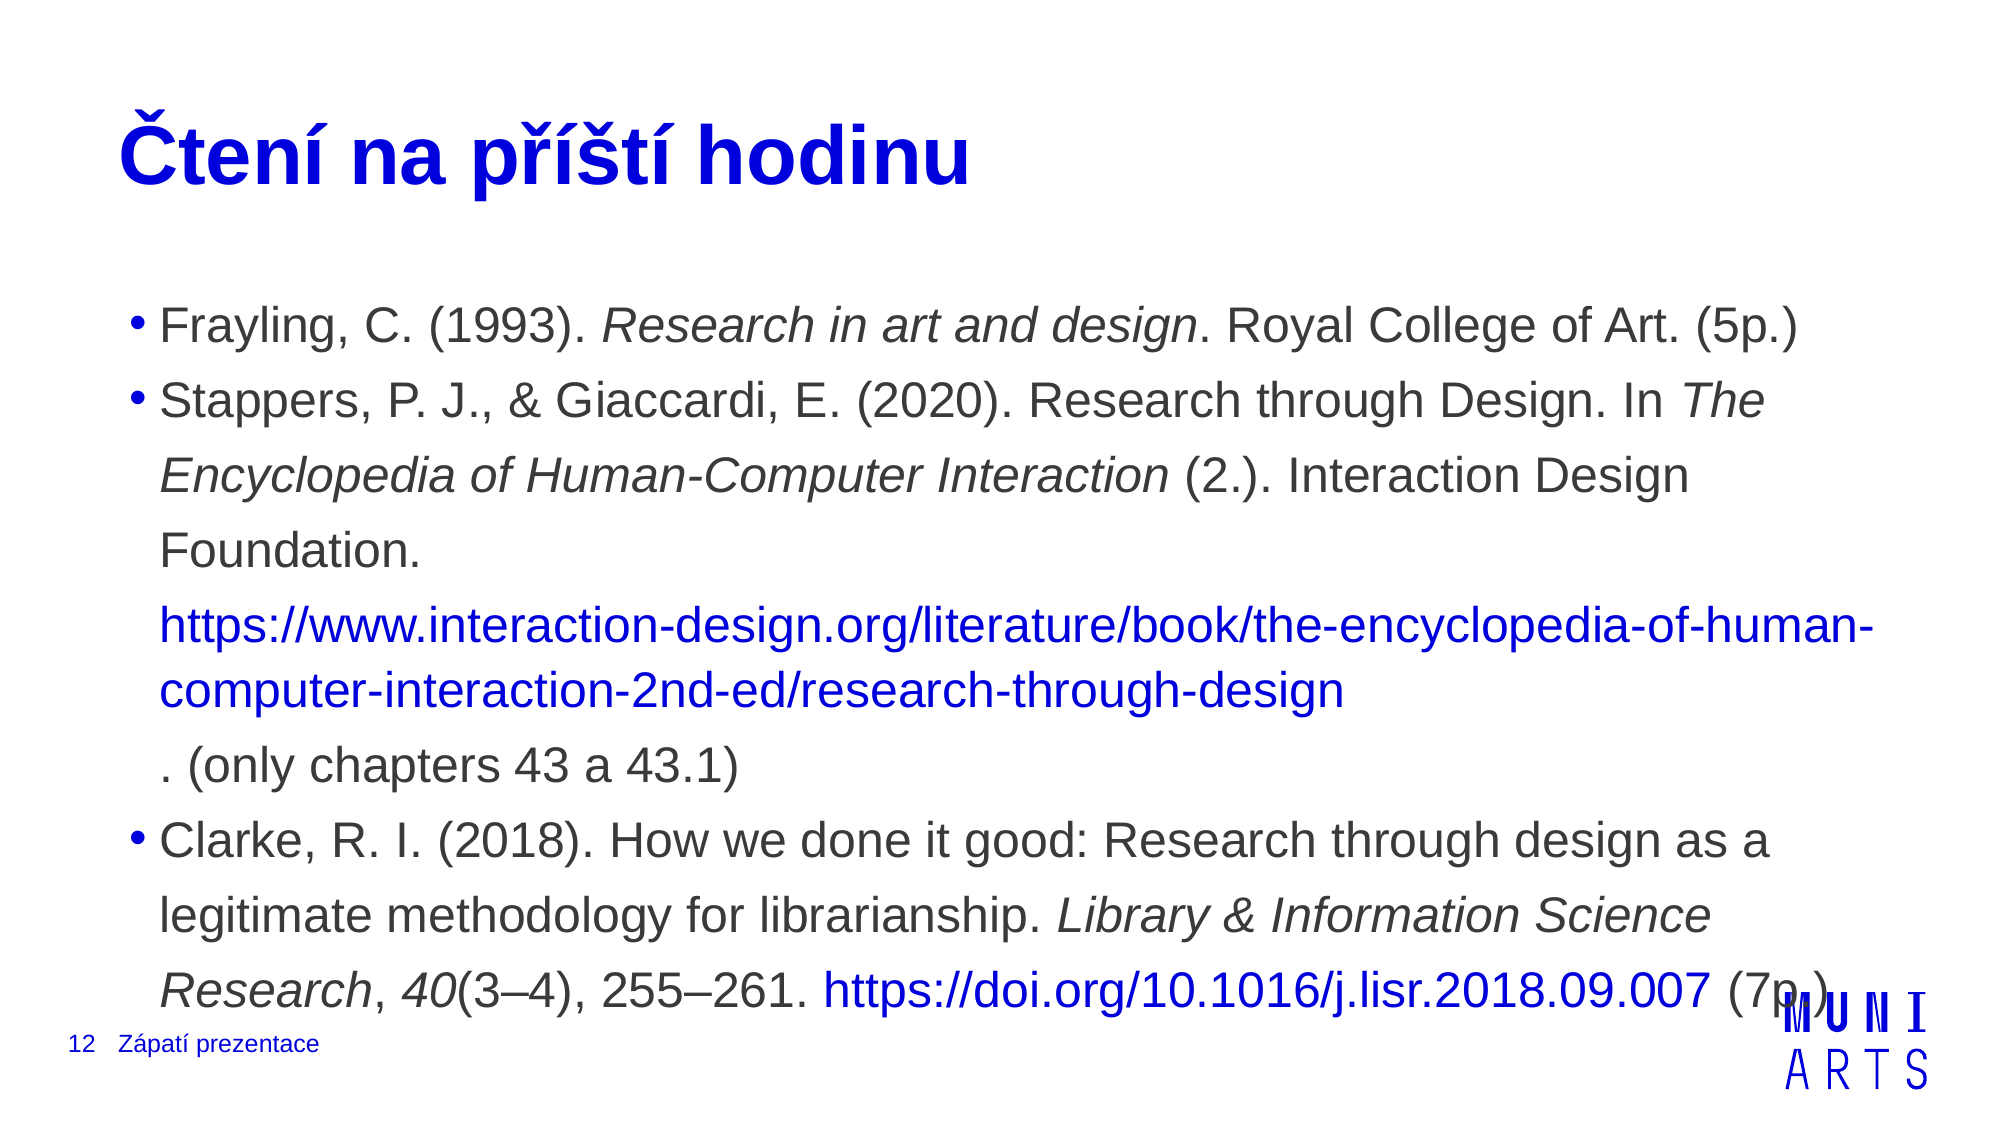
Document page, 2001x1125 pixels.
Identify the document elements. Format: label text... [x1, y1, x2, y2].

footer Zápatí prezentace [118, 1021, 1418, 1063]
list Frayling, C. (1993). Research in art and design. Royal College of Art. (5p.) Stappers, P. J., & Giaccardi, E. (2020). Research through Design. In The Encyclopedia of Human-Computer Interaction (2.). Interaction Design Foundation. https://www.interaction-design.org/literature/book/the-encyclopedia-of-human-computer-interaction-2nd-ed/research-through-design. (only chapters 43 a 43.1) Clarke, R. I. (2018). How we done it good: Research through design as a legitimate methodology for librarianship. Library & Information Science Research, 40(3–4), 255–261. https://doi.org/10.1016/j.lisr.2018.09.007 (7p.) [118, 277, 1883, 957]
slide_number 12 [67, 1021, 110, 1063]
title Čtení na příští hodinu [118, 118, 1883, 193]
